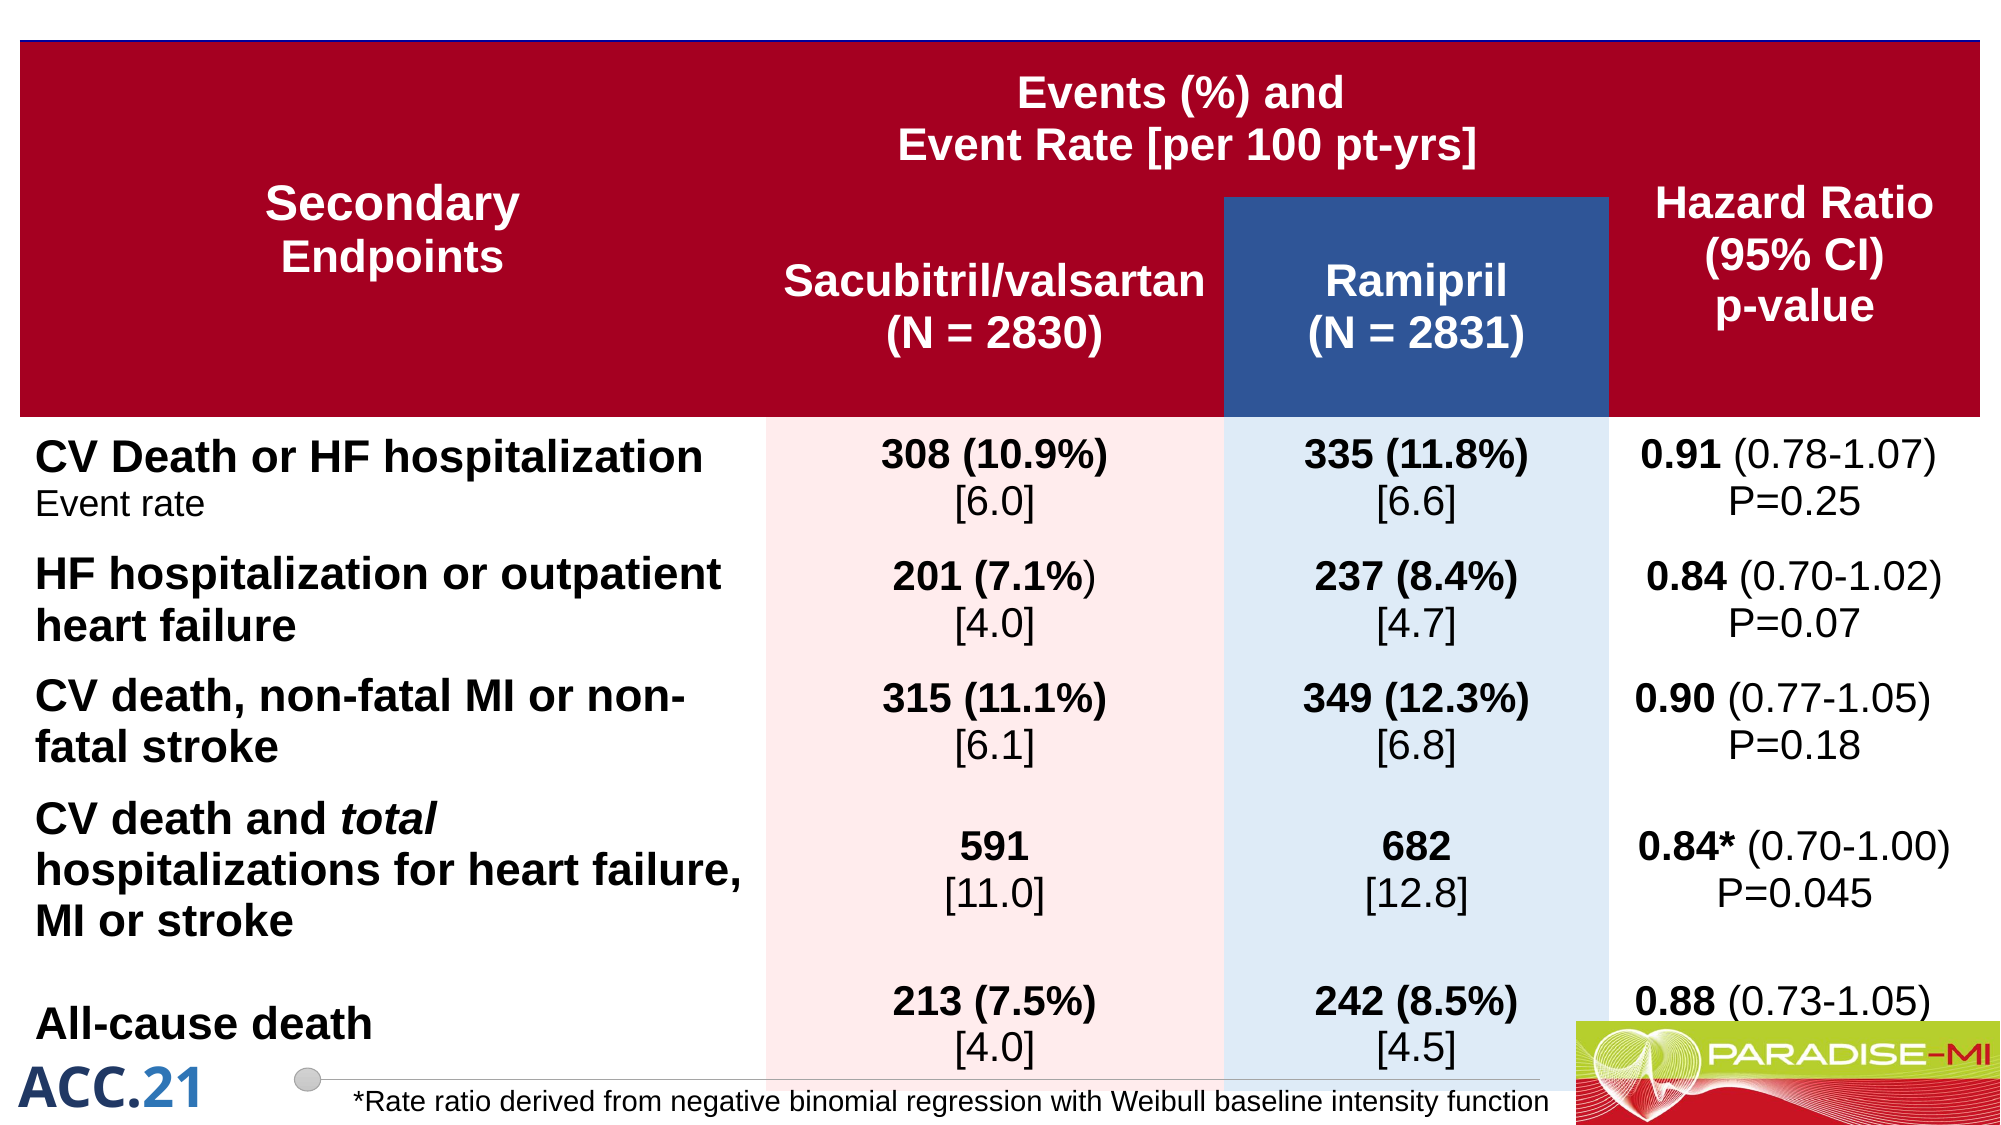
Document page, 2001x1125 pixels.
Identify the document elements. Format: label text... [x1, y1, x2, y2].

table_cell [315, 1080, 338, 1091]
table_cell HF hospitalization or outpatient heart failure [20, 539, 766, 660]
table_header Events (%) and Event Rate [per 100 pt-yrs] [766, 42, 1609, 197]
table_cell 242 (8.5%) [4.5] [1224, 957, 1609, 1075]
table_cell 213 (7.5%) [4.0] [766, 957, 1224, 1075]
table_cell Sacubitril/valsartan (N = 2830) [766, 197, 1224, 417]
table_cell 201 (7.1%) [4.0] [766, 539, 1224, 660]
table_cell 308 (10.9%) [6.0] [766, 417, 1224, 539]
table_cell 682 [12.8] [1224, 782, 1609, 957]
table_cell CV death, non-fatal MI or non- fatal stroke [20, 660, 766, 782]
picture [1576, 1021, 2000, 1125]
table_cell 0.88 (0.73-1.05) P=0.16 [1609, 957, 1980, 1021]
text_box [293, 1067, 322, 1092]
table_header Hazard Ratio (95% CI) p-value [1609, 42, 1980, 417]
text_box ACC.21 [3, 1044, 295, 1125]
table_cell 0.84 (0.70-1.02) P=0.07 [1609, 539, 1980, 660]
text_box *Rate ratio derived from negative binomial regression with Weibull baseline intensity function [338, 1075, 1576, 1125]
table_cell 335 (11.8%) [6.6] [1224, 417, 1609, 539]
table_cell 0.90 (0.77-1.05) P=0.18 [1609, 660, 1980, 782]
table_cell CV Death or HF hospitalization Event rate [20, 417, 766, 539]
table_header Secondary Endpoints [20, 42, 766, 417]
table_cell 315 (11.1%) [6.1] [766, 660, 1224, 782]
table_cell 237 (8.4%) [4.7] [1224, 539, 1609, 660]
table_cell Ramipril (N = 2831) [1224, 197, 1609, 417]
table_cell 0.91 (0.78-1.07) P=0.25 [1609, 417, 1980, 539]
table_cell 591 [11.0] [766, 782, 1224, 957]
table_cell 349 (12.3%) [6.8] [1224, 660, 1609, 782]
table_cell CV death and total hospitalizations for heart failure, MI or stroke [20, 782, 766, 957]
table_cell 0.84* (0.70-1.00) P=0.045 [1609, 782, 1980, 957]
table_cell All-cause death [20, 957, 766, 1079]
